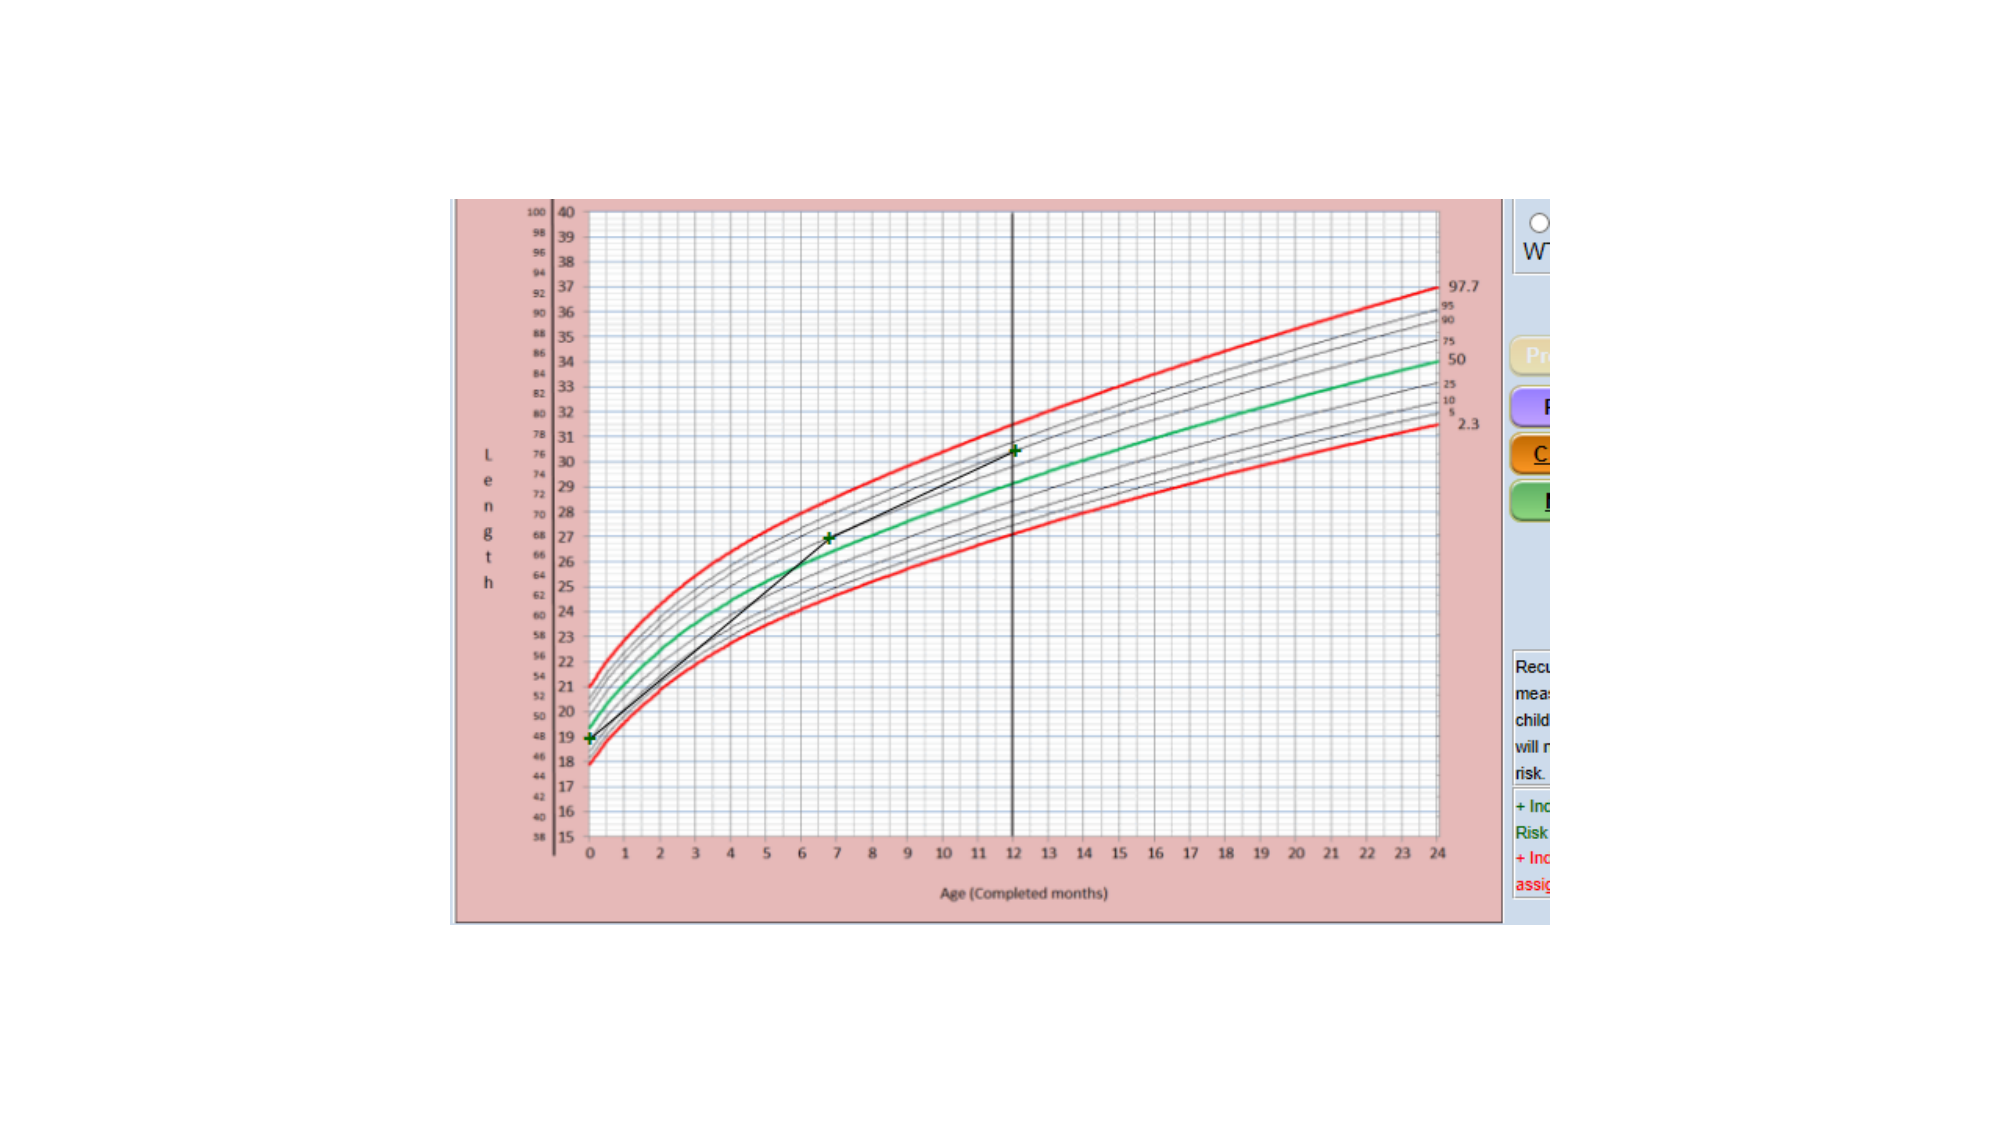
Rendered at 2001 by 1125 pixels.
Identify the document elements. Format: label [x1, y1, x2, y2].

picture [450, 199, 1550, 926]
